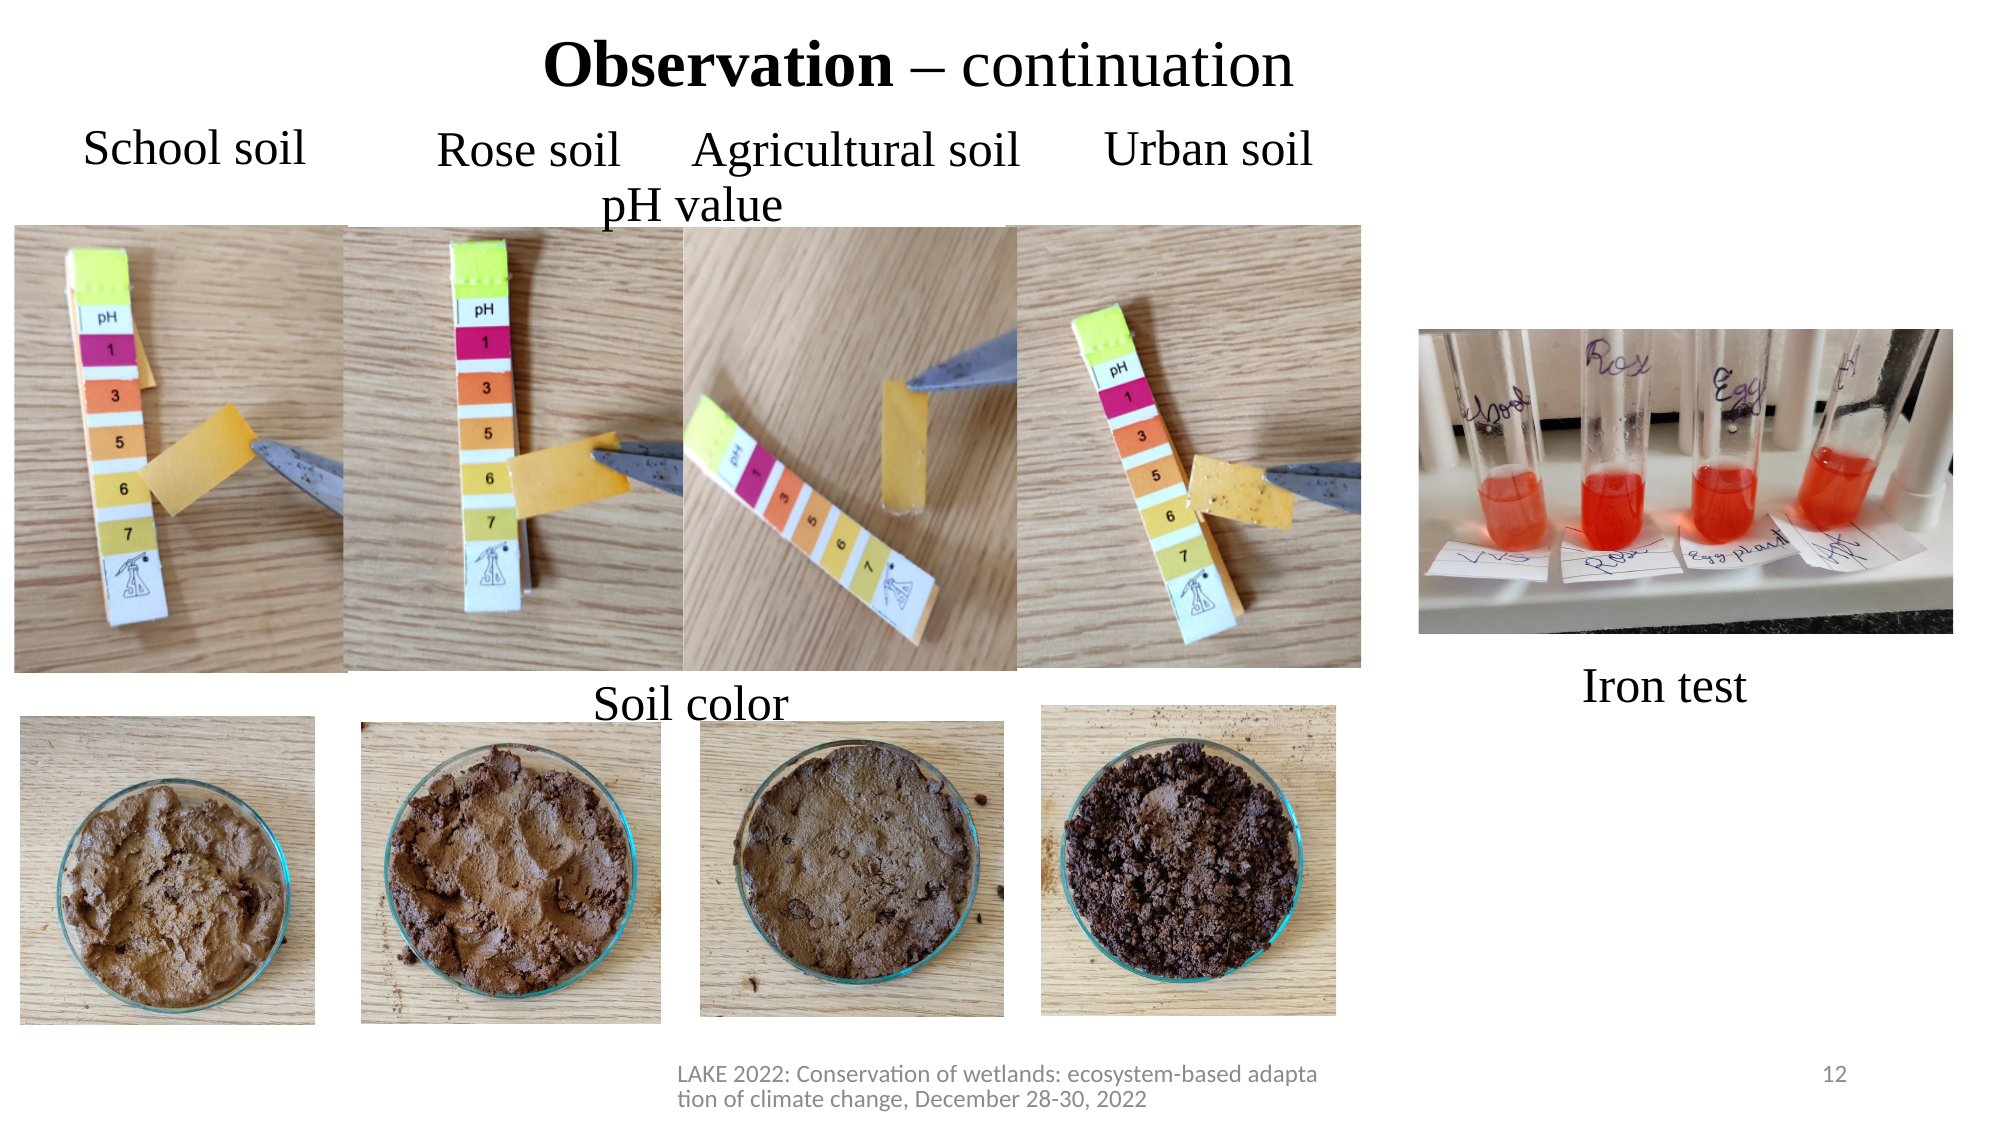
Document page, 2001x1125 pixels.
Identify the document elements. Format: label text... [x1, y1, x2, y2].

picture [14, 225, 1362, 674]
text_box Urban soil [1088, 107, 1385, 183]
text_box Rose soil [421, 109, 696, 184]
picture [15, 716, 315, 1025]
text_box Soil color [577, 671, 865, 739]
picture [694, 721, 1006, 1017]
slide_number 12 [1412, 1042, 1863, 1103]
text_box School soil [68, 106, 350, 182]
picture [361, 722, 665, 1024]
footer LAKE 2022: Conservation of wetlands: ecosystem-based adaptation of climate change, December 28-30, 2022 [662, 1042, 1338, 1103]
text_box Observation – continuation [527, 12, 1338, 107]
text_box Iron test [1567, 645, 1863, 721]
picture [1418, 329, 1954, 634]
picture [1041, 705, 1337, 1016]
text_box Agricultural soil [676, 109, 1073, 185]
text_box pH value [586, 184, 833, 227]
